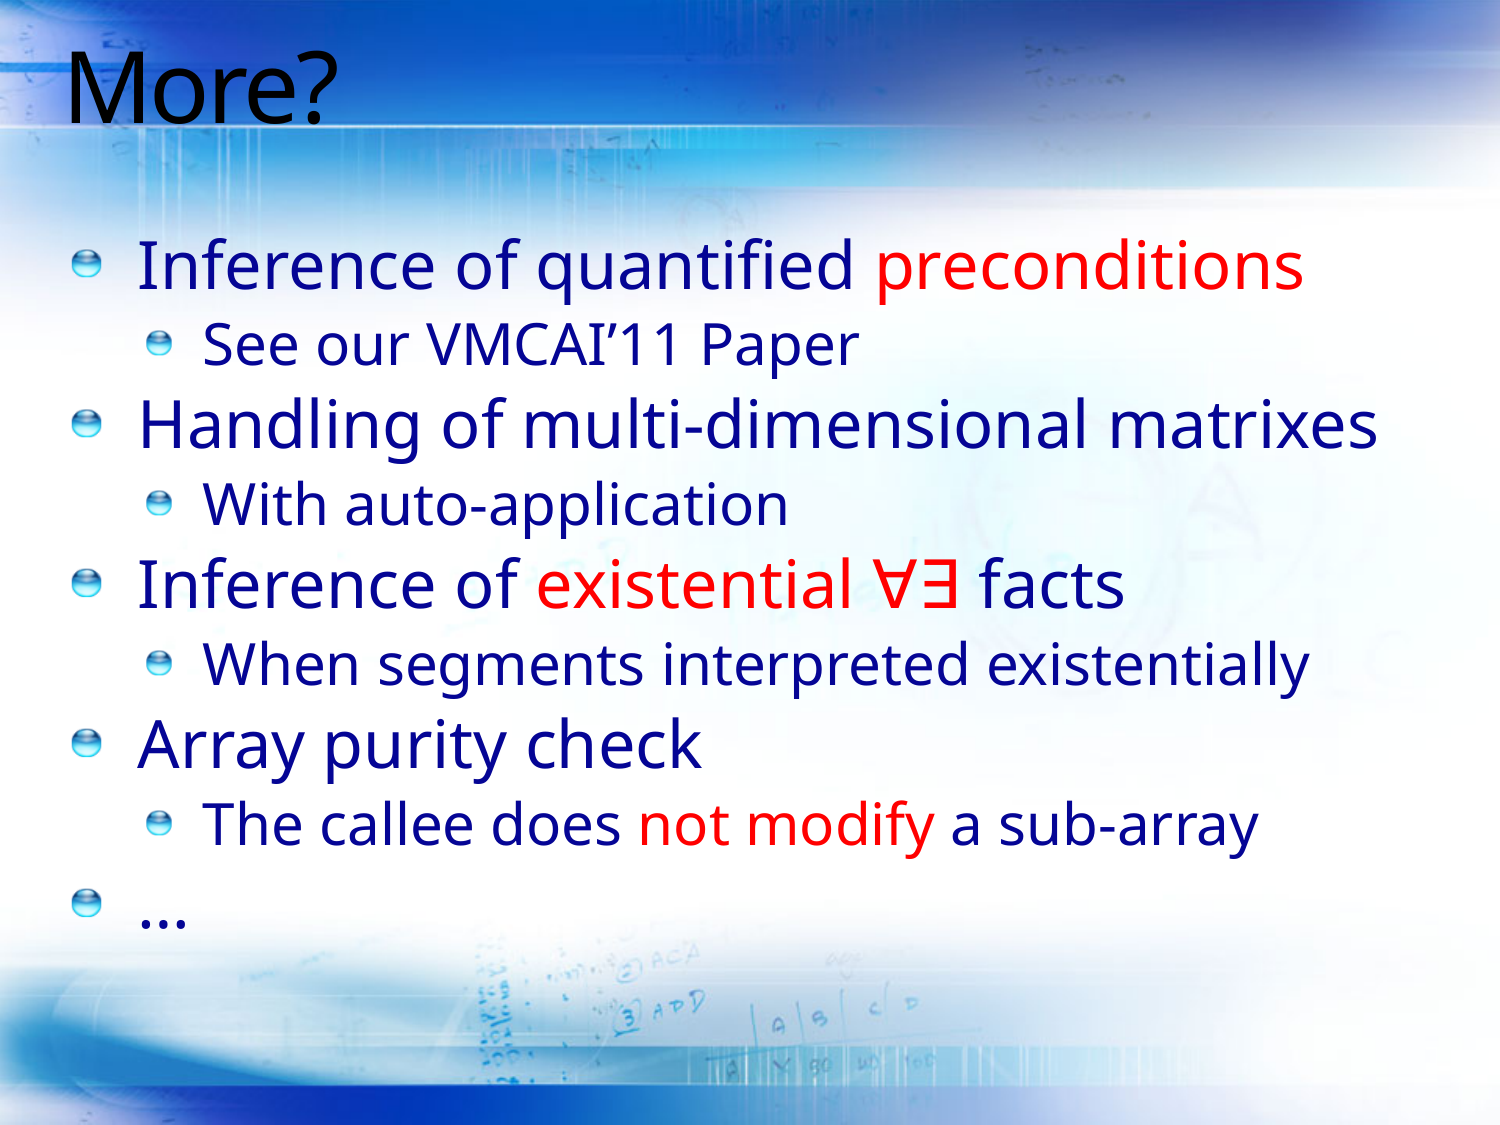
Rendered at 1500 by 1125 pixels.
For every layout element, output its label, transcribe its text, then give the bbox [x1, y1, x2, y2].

picture [138, 642, 179, 684]
picture [0, 0, 1500, 1125]
picture [138, 482, 179, 524]
list Inference of quantified preconditions See our VMCAI’11 Paper Handling of multi-dimensional matrixes With auto-application Inference of existential ∀∃ facts When segments interpreted existentially Array purity check The callee does not modify a sub-array … [62, 231, 1438, 1125]
picture [138, 802, 179, 844]
picture [138, 322, 179, 364]
title More? [62, 37, 1438, 147]
